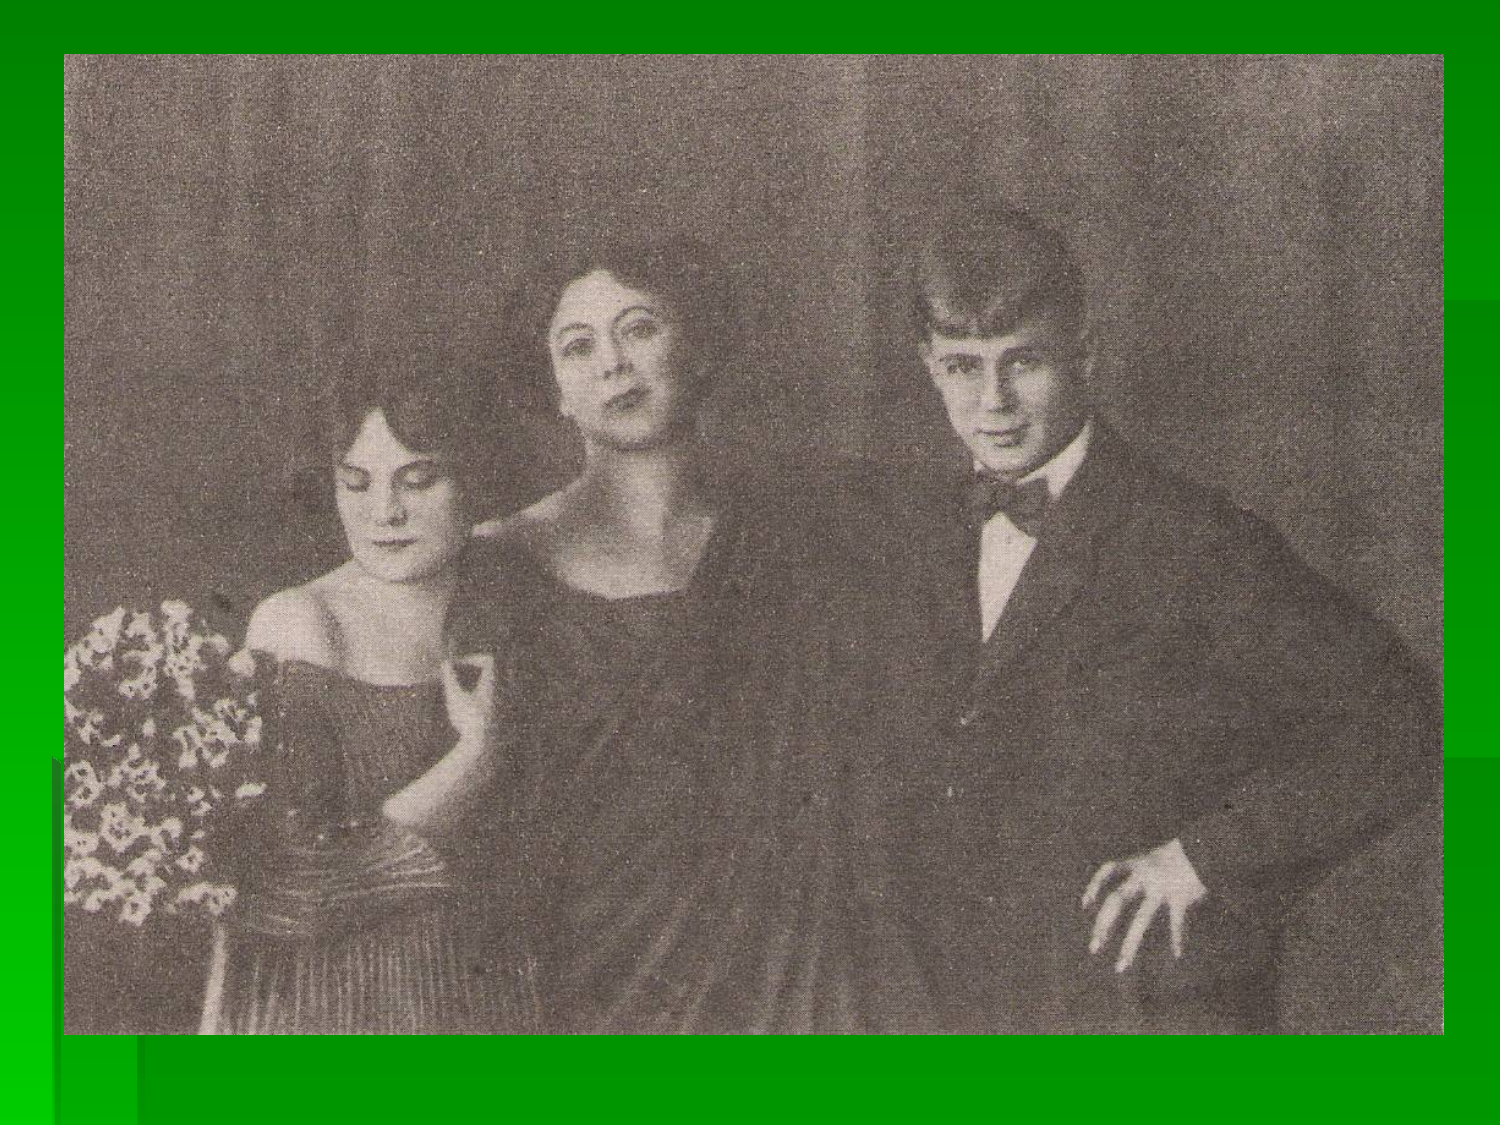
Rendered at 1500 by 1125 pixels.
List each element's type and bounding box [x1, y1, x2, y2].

list [64, 54, 1445, 1036]
